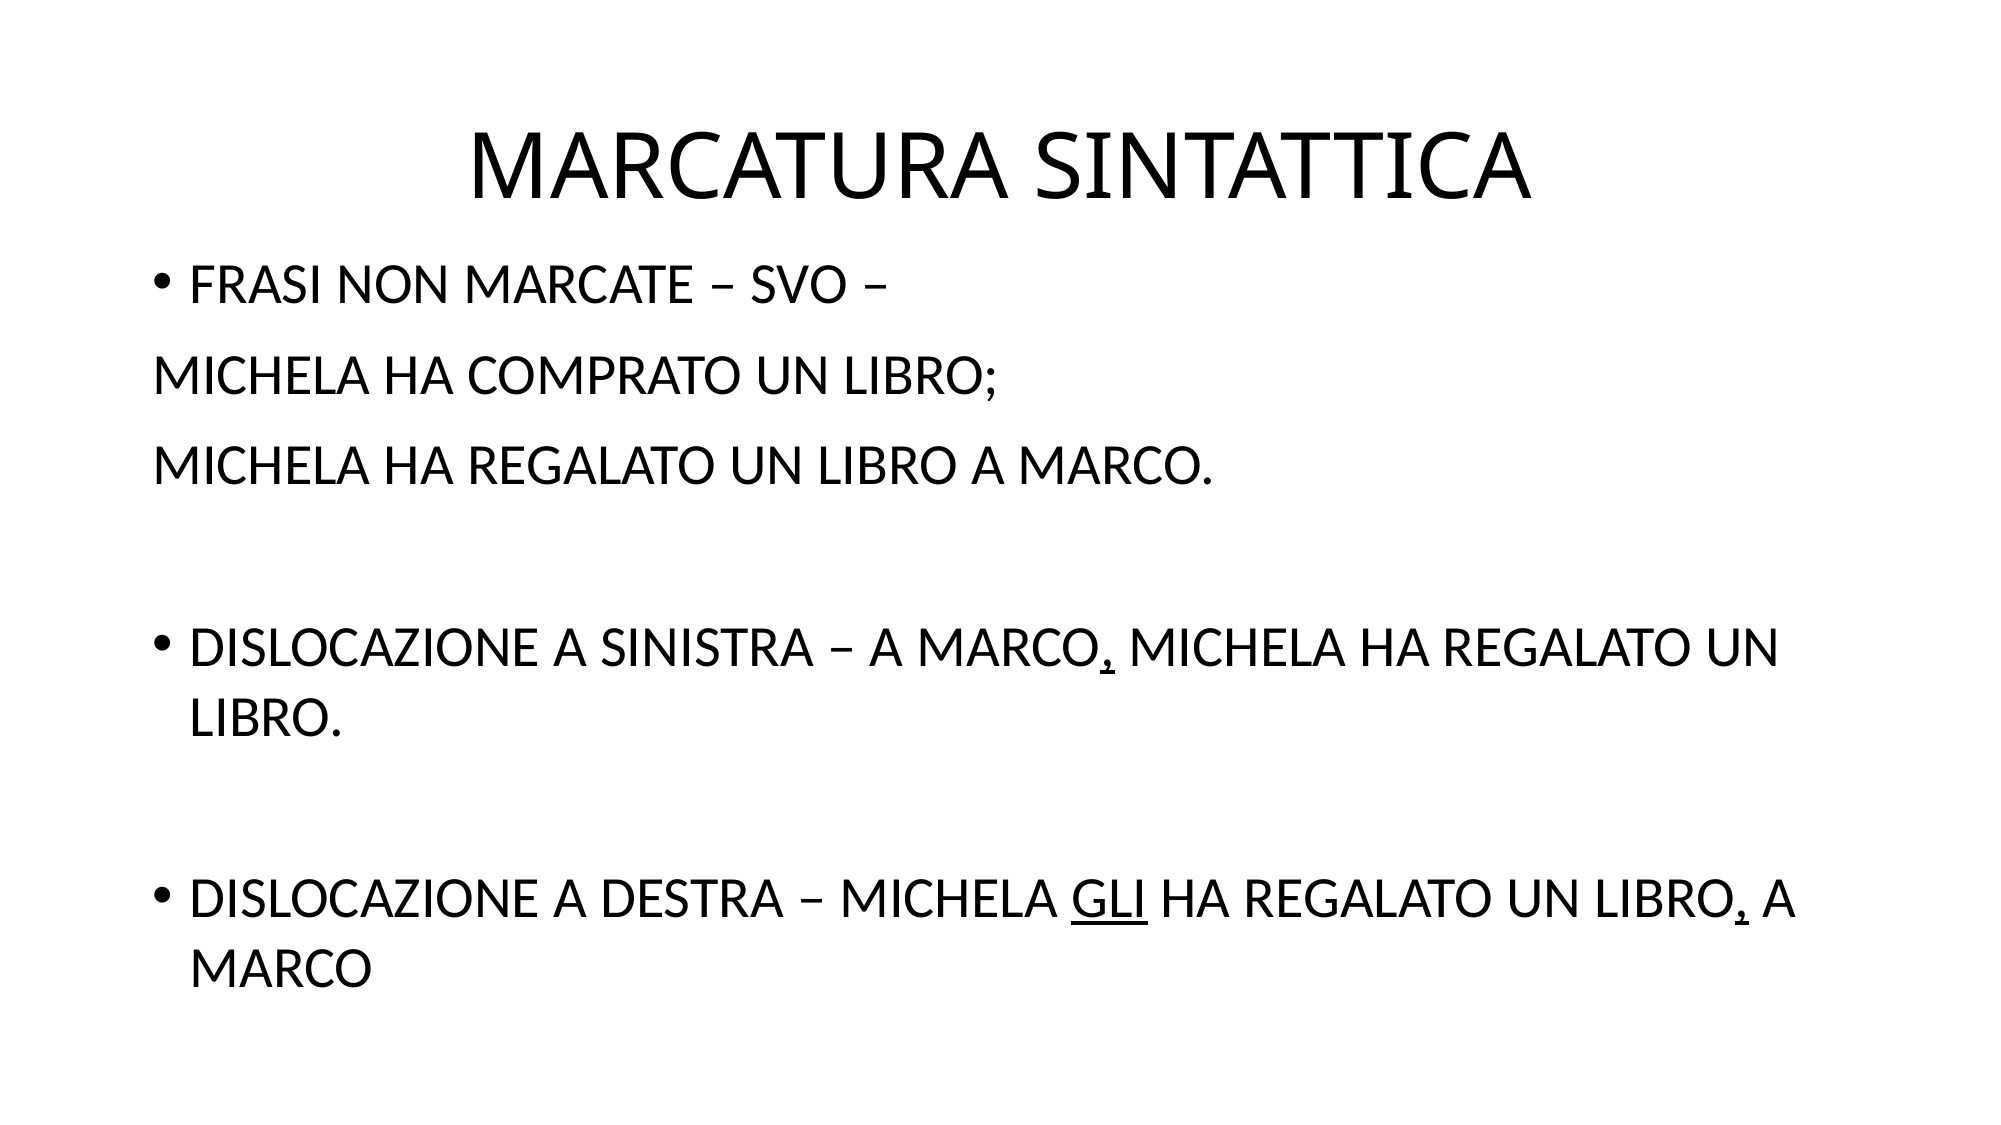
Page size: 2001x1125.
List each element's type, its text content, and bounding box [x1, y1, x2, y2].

list FRASI NON MARCATE – SVO – MICHELA HA COMPRATO UN LIBRO; MICHELA HA REGALATO UN LIBRO A MARCO. DISLOCAZIONE A SINISTRA – A MARCO, MICHELA HA REGALATO UN LIBRO. DISLOCAZIONE A DESTRA – MICHELA GLI HA REGALATO UN LIBRO, A MARCO [137, 237, 1863, 1125]
title MARCATURA SINTATTICA [137, 59, 1863, 237]
